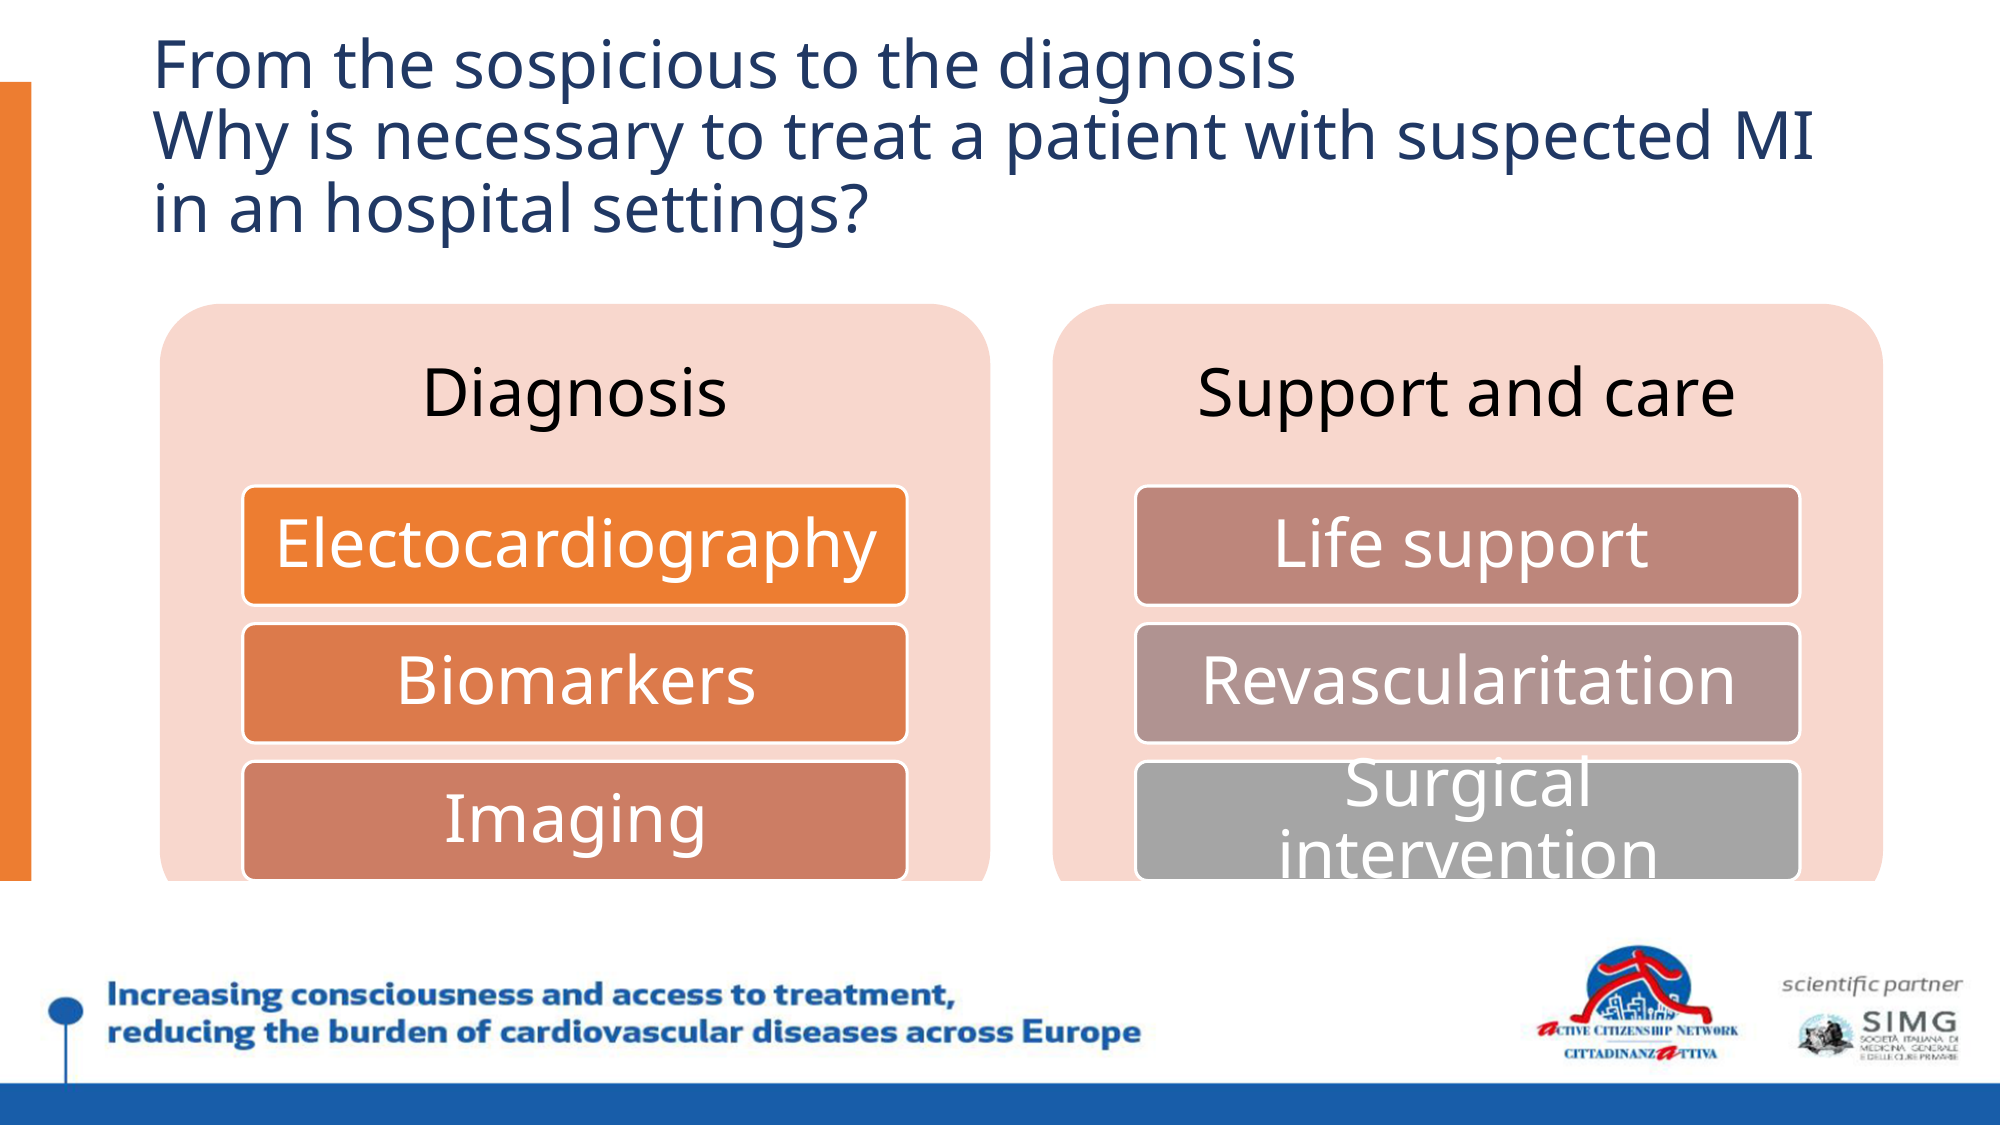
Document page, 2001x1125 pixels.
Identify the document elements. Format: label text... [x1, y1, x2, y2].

picture [0, 881, 2000, 1125]
text_box [0, 0, 2000, 881]
title From the sospicious to the diagnosis Why is necessary to treat a patient with suspected MI in an hospital settings? [137, 69, 1863, 288]
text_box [158, 303, 1884, 881]
text_box [0, 81, 32, 881]
